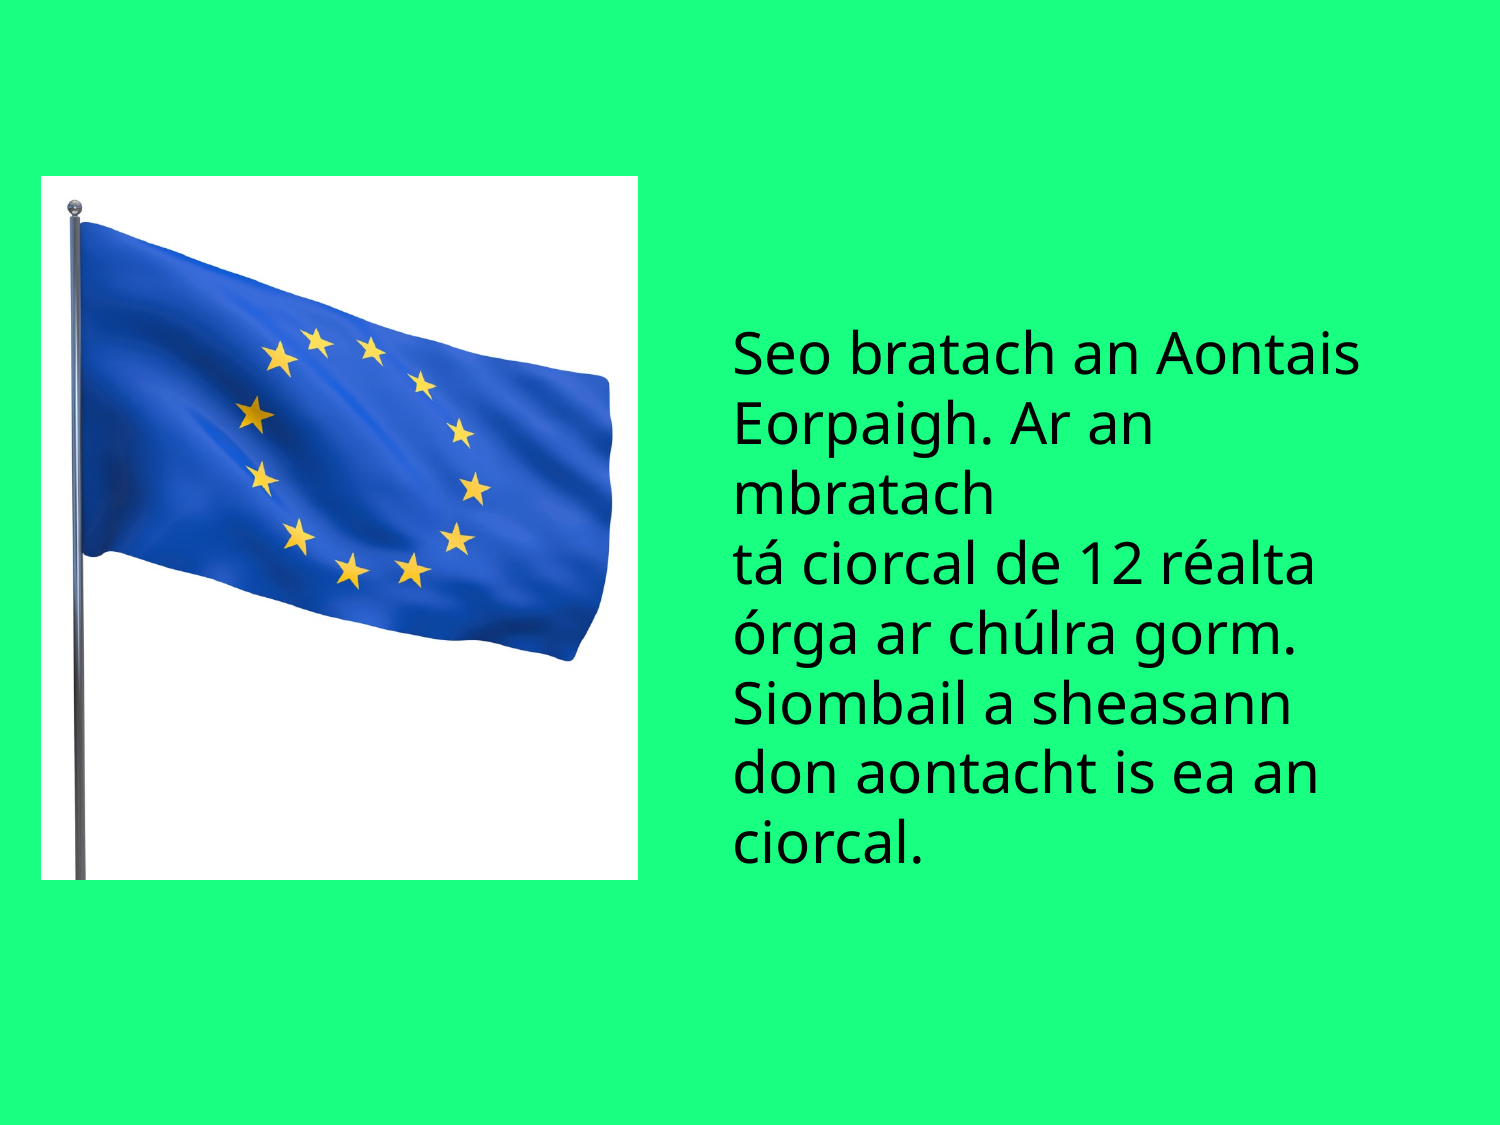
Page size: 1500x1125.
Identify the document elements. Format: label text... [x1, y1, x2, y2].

text_box Seo bratach an Aontais Eorpaigh. Ar an mbratach tá ciorcal de 12 réalta órga ar chúlra gorm. Siombail a sheasann don aontacht is ea an ciorcal. [718, 308, 1416, 883]
picture [40, 176, 639, 880]
